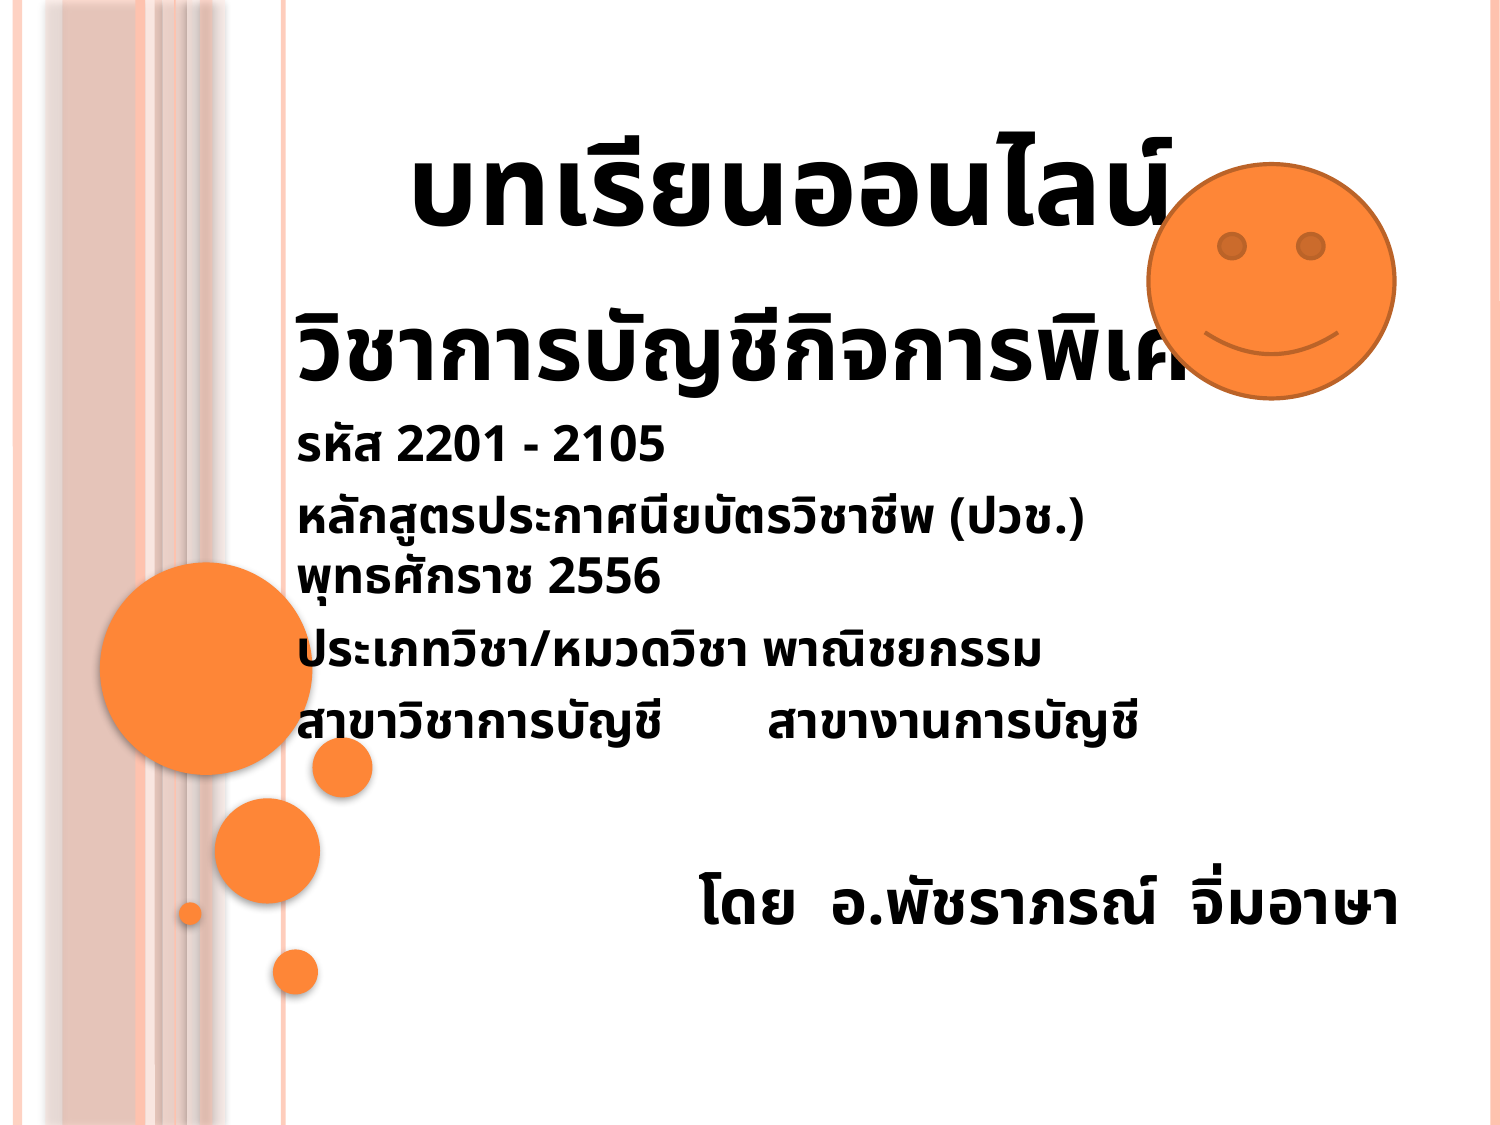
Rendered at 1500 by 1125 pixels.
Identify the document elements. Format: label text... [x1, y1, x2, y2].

subtitle วิชาการบัญชีกิจการพิเศษ รหัส 2201 - 2105 หลักสูตรประกาศนียบัตรวิชาชีพ (ปวช.) พุทธศักราช 2556 ประเภทวิชา/หมวดวิชา พาณิชยกรรม สาขาวิชาการบัญชี สาขางานการบัญชี [281, 302, 1313, 762]
title โดย อ.พัชราภรณ์ จิ่มอาษา [140, 703, 1416, 945]
text_box [1146, 161, 1397, 401]
text_box บทเรียนออนไลน์ [153, 60, 1429, 302]
